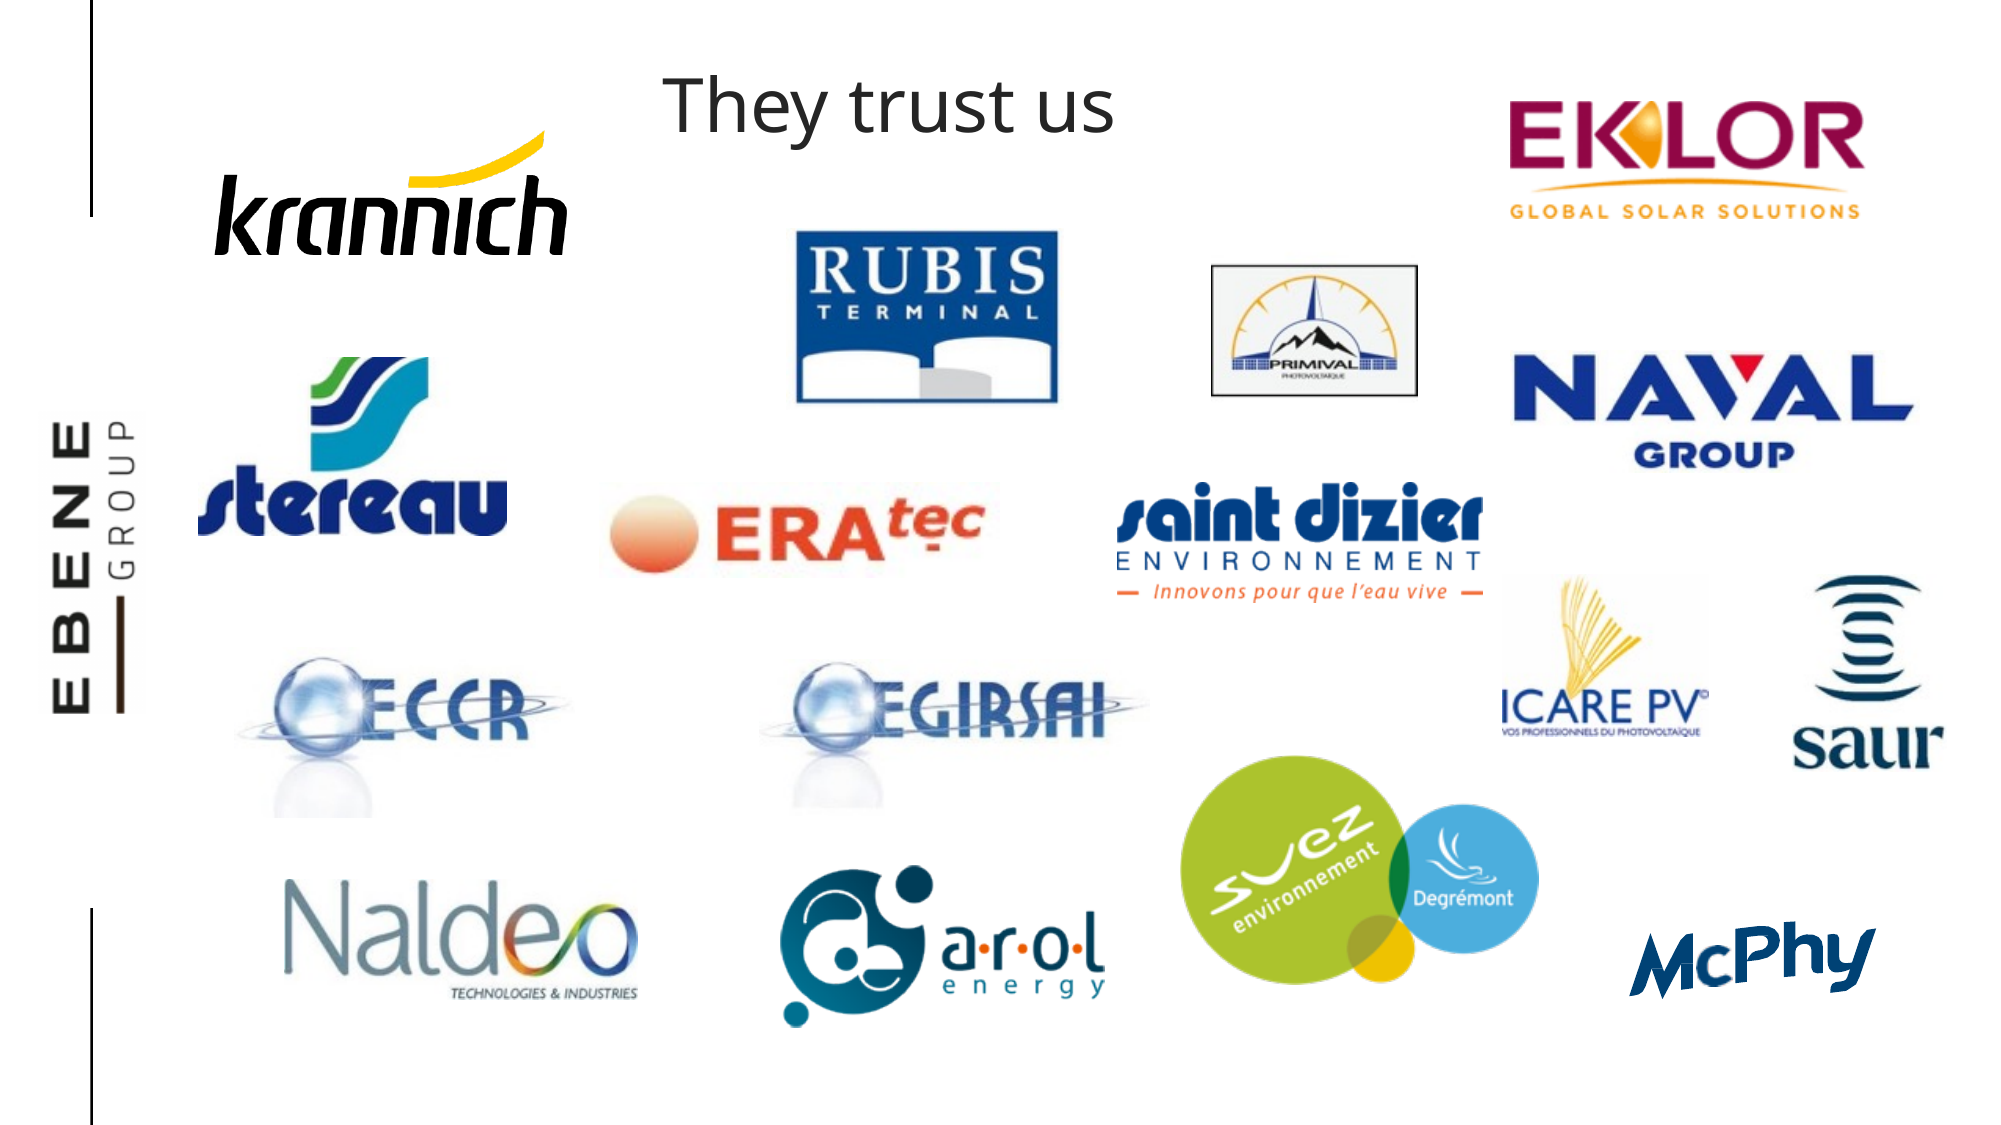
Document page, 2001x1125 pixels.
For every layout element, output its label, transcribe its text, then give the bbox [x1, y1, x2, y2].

picture [1180, 754, 1539, 985]
picture [0, 357, 507, 713]
picture [1211, 228, 1418, 435]
picture [1510, 101, 1867, 220]
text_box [1628, 921, 1877, 1000]
picture [213, 129, 568, 256]
picture [759, 659, 1150, 817]
picture [234, 647, 575, 818]
picture [780, 865, 1105, 1028]
picture [284, 879, 638, 1000]
picture [786, 227, 1064, 411]
picture [1792, 574, 1947, 772]
picture [1117, 482, 1483, 603]
picture [598, 482, 1001, 578]
picture [1502, 573, 1710, 737]
picture [1510, 350, 1920, 473]
title They trust us [660, 54, 1340, 245]
